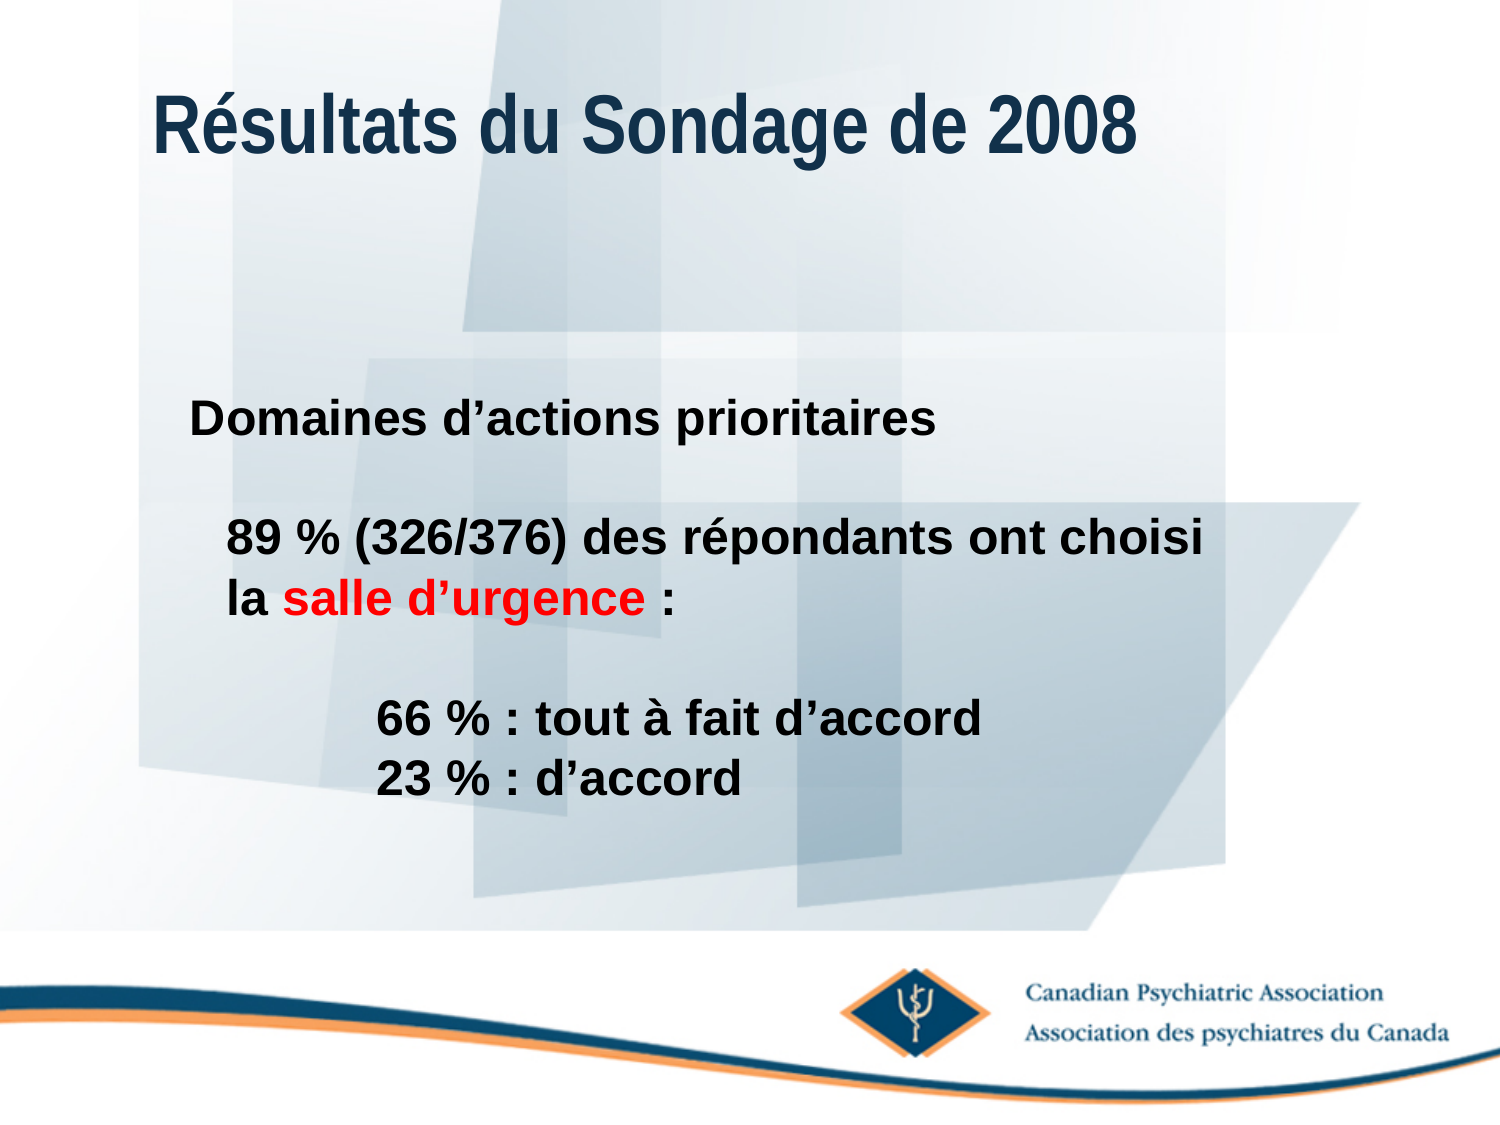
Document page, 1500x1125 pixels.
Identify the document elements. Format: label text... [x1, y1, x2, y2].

list Domaines d’actions prioritaires 89 % (326/376) des répondants ont choisi la salle d’urgence : 66 % : tout à fait d’accord 23 % : d’accord [174, 237, 1226, 938]
title Résultats du Sondage de 2008 [137, 62, 1166, 179]
picture [0, 0, 1500, 1125]
